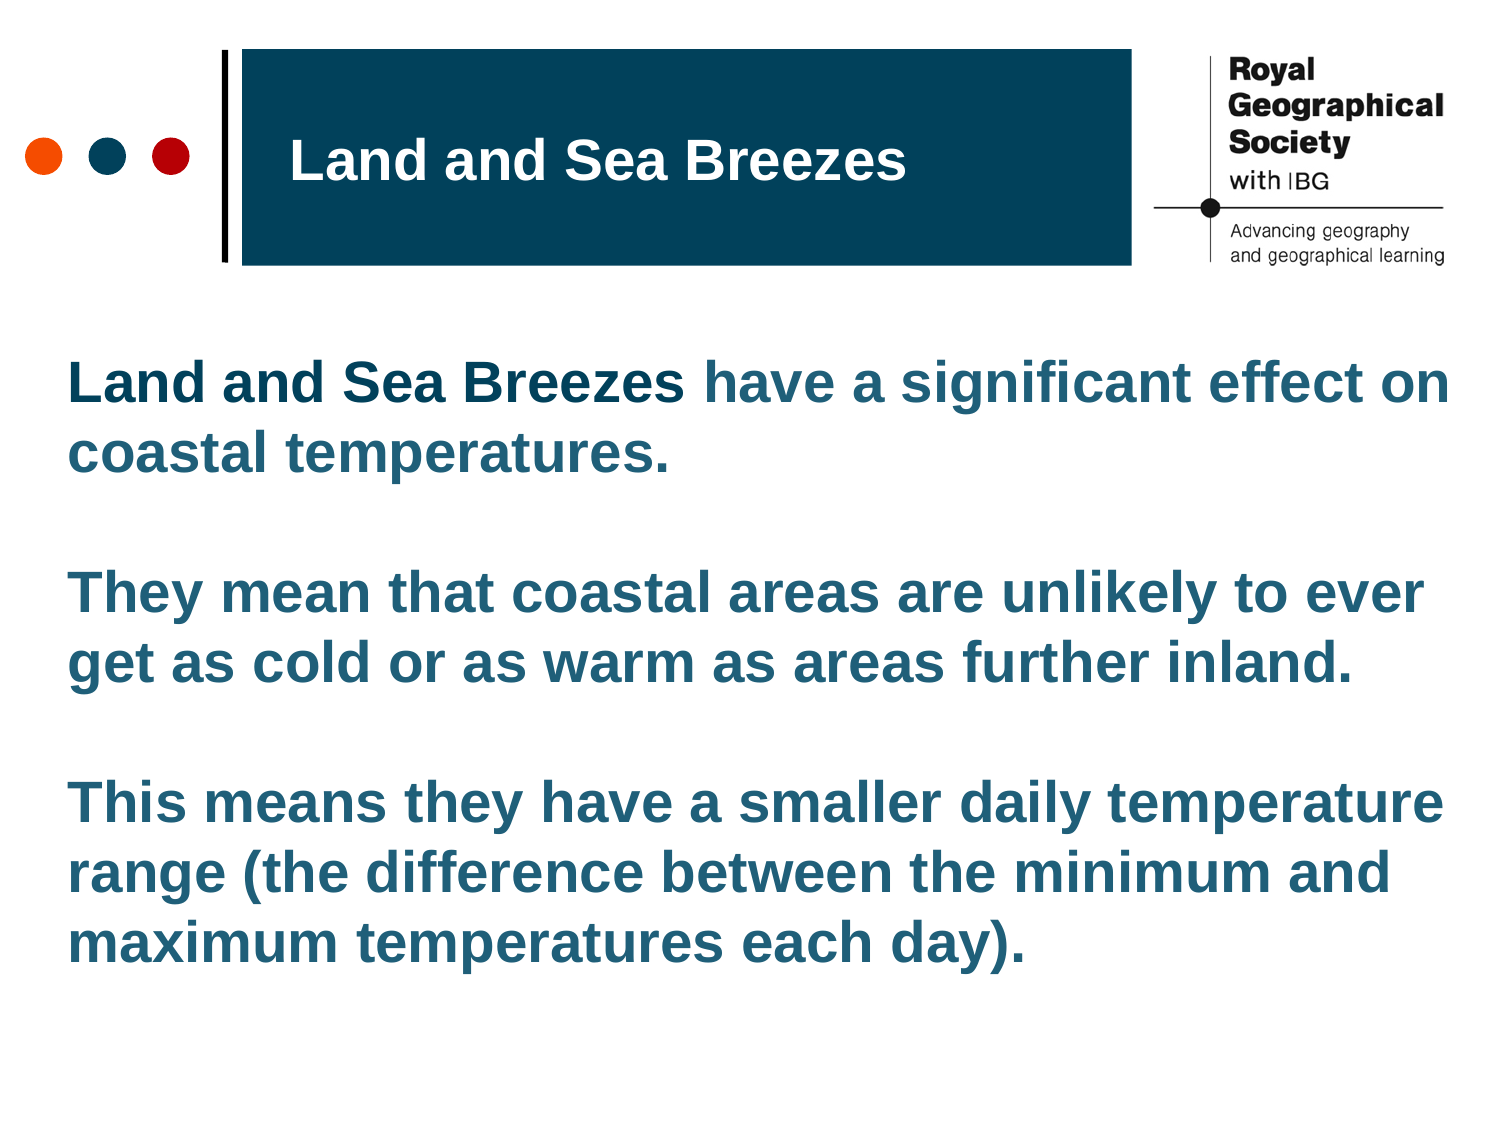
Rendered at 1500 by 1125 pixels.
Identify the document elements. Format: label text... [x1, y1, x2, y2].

picture [1151, 51, 1451, 268]
text_box Land and Sea Breezes have a significant effect on coastal temperatures. They mean that coastal areas are unlikely to ever get as cold or as warm as areas further inland. This means they have a smaller daily temperature range (the difference between the minimum and maximum temperatures each day). [53, 336, 1471, 981]
title Land and Sea Breezes [242, 49, 1132, 266]
